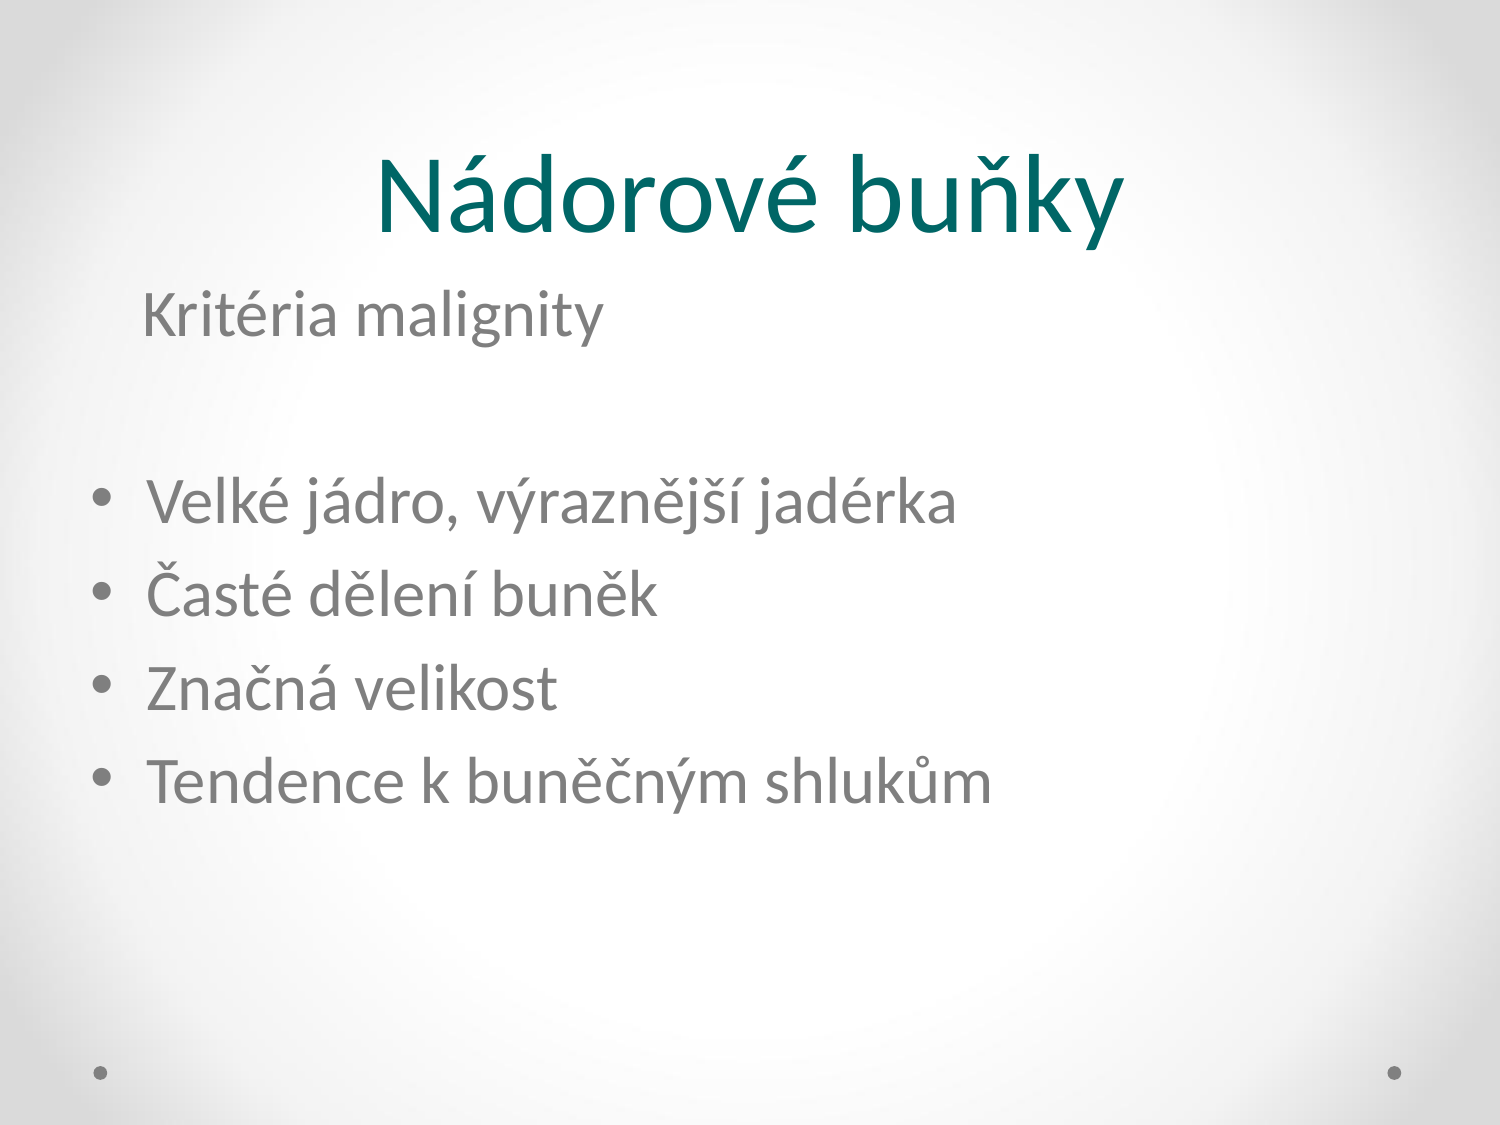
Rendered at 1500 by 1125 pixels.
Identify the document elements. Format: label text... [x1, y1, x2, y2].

title Nádorové buňky [75, 0, 1425, 262]
list Kritéria malignity Velké jádro, výraznější jadérka Časté dělení buněk Značná velikost Tendence k buněčným shlukům [75, 262, 1425, 1005]
picture [0, 0, 1500, 1125]
